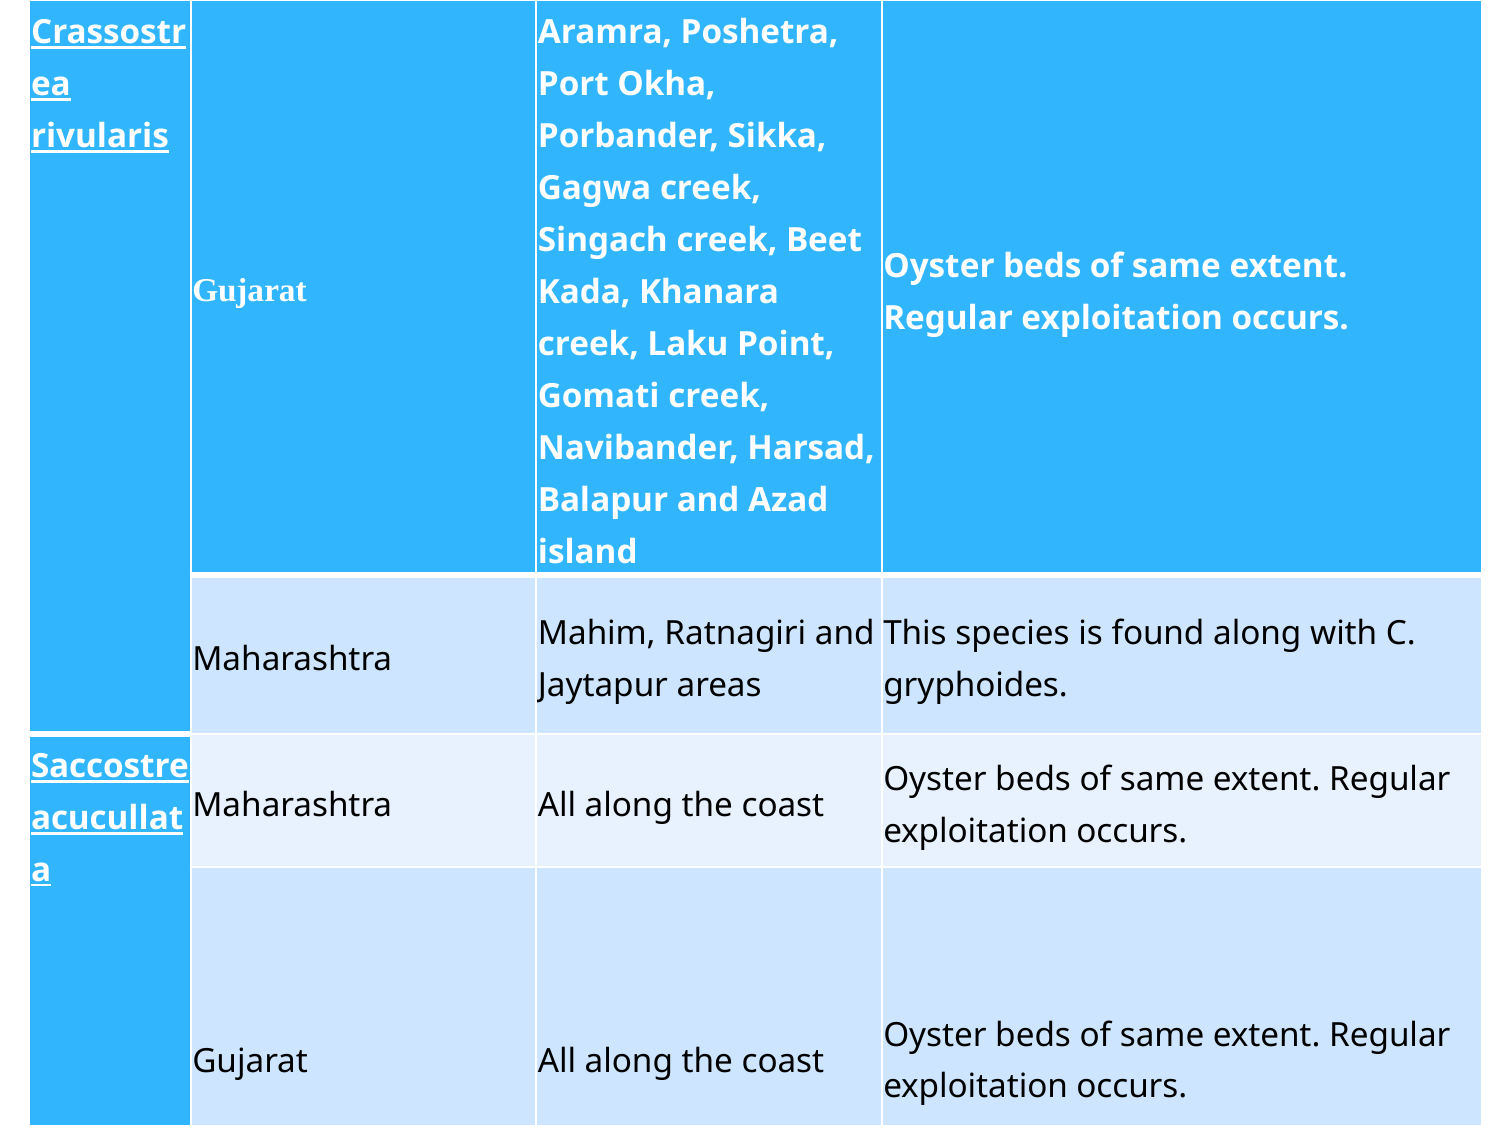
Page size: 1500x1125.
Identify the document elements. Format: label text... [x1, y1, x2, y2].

table_cell All along the coast [537, 868, 881, 1125]
table_cell This species is found along with C. gryphoides. [883, 578, 1481, 733]
table_cell Oyster beds of same extent. Regular exploitation occurs. [883, 868, 1481, 1125]
table_header Aramra, Poshetra, Port Okha, Porbander, Sikka, Gagwa creek, Singach creek, Beet Kada, Khanara creek, Laku Point, Gomati creek, Navibander, Harsad, Balapur and Azad island [537, 1, 881, 572]
table_cell Oyster beds of same extent. Regular exploitation occurs. [883, 735, 1481, 866]
table_header Oyster beds of same extent. Regular exploitation occurs. [883, 1, 1481, 572]
table_cell Mahim, Ratnagiri and Jaytapur areas [537, 578, 881, 733]
table_cell Gujarat [192, 868, 535, 1125]
table_header Gujarat [192, 1, 535, 572]
table_cell Maharashtra [192, 735, 535, 866]
table_header Crassostrea rivularis [30, 1, 190, 731]
table_cell Saccostreacucullata [30, 737, 190, 1125]
table_cell Maharashtra [192, 578, 535, 733]
table_cell All along the coast [537, 735, 881, 866]
